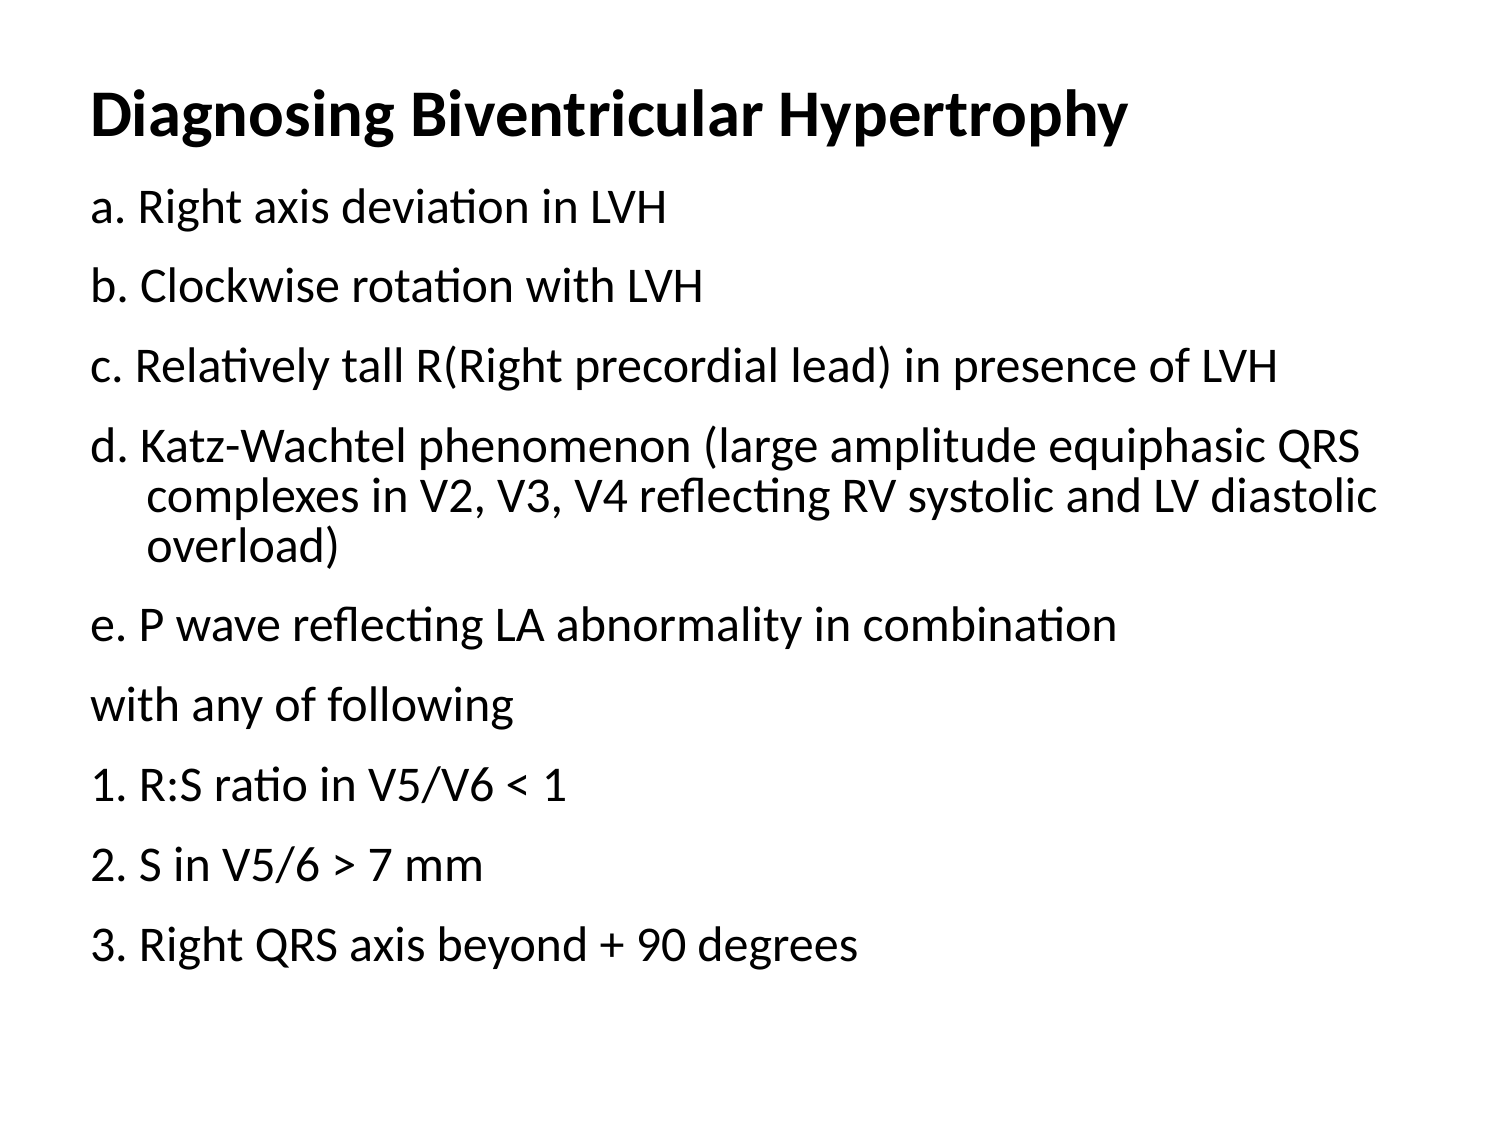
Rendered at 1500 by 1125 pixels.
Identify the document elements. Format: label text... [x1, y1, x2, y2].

list a. Right axis deviation in LVH b. Clockwise rotation with LVH c. Relatively tall R(Right precordial lead) in presence of LVH d. Katz-Wachtel phenomenon (large amplitude equiphasic QRS complexes in V2, V3, V4 reflecting RV systolic and LV diastolic overload) e. P wave reflecting LA abnormality in combination with any of following 1. R:S ratio in V5/V6 < 1 2. S in V5/6 > 7 mm 3. Right QRS axis beyond + 90 degrees [74, 175, 1425, 1005]
title Diagnosing Biventricular Hypertrophy [74, 44, 1425, 175]
